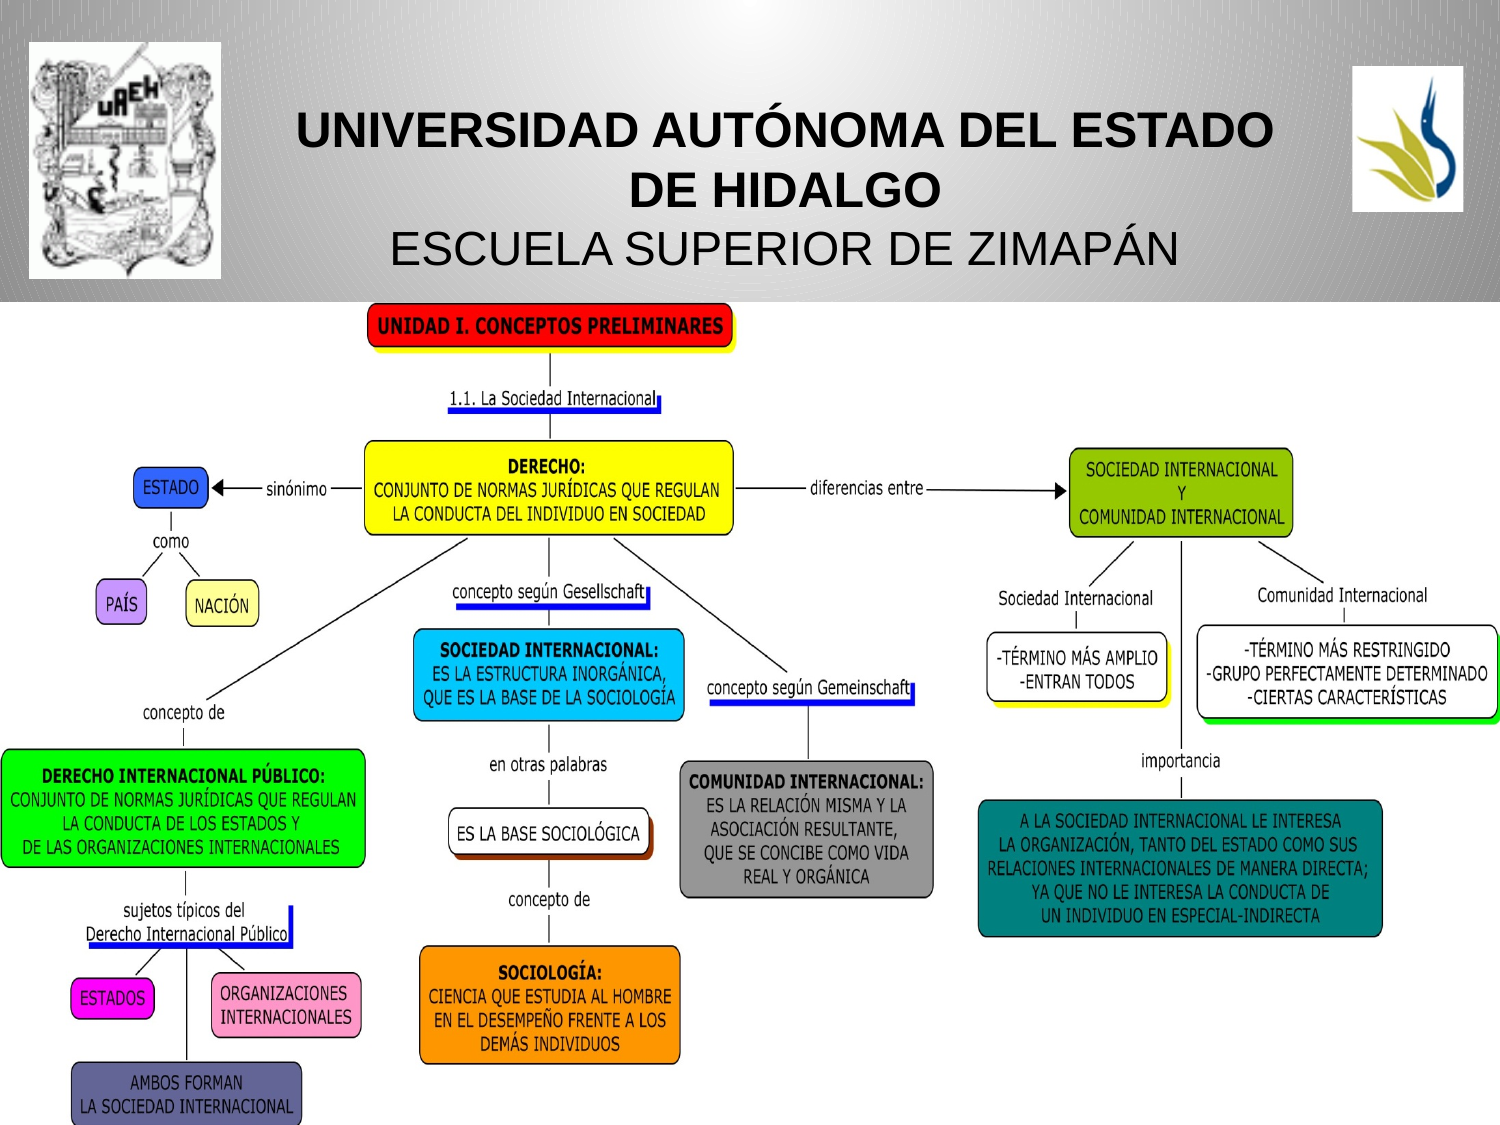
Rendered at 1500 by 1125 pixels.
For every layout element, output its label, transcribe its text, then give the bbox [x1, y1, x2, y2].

picture [0, 302, 1500, 1125]
text_box UNIVERSIDAD AUTÓNOMA DEL ESTADO DE HIDALGO ESCUELA SUPERIOR DE ZIMAPÁN [242, 90, 1329, 283]
picture [29, 42, 221, 280]
picture [1352, 66, 1464, 213]
